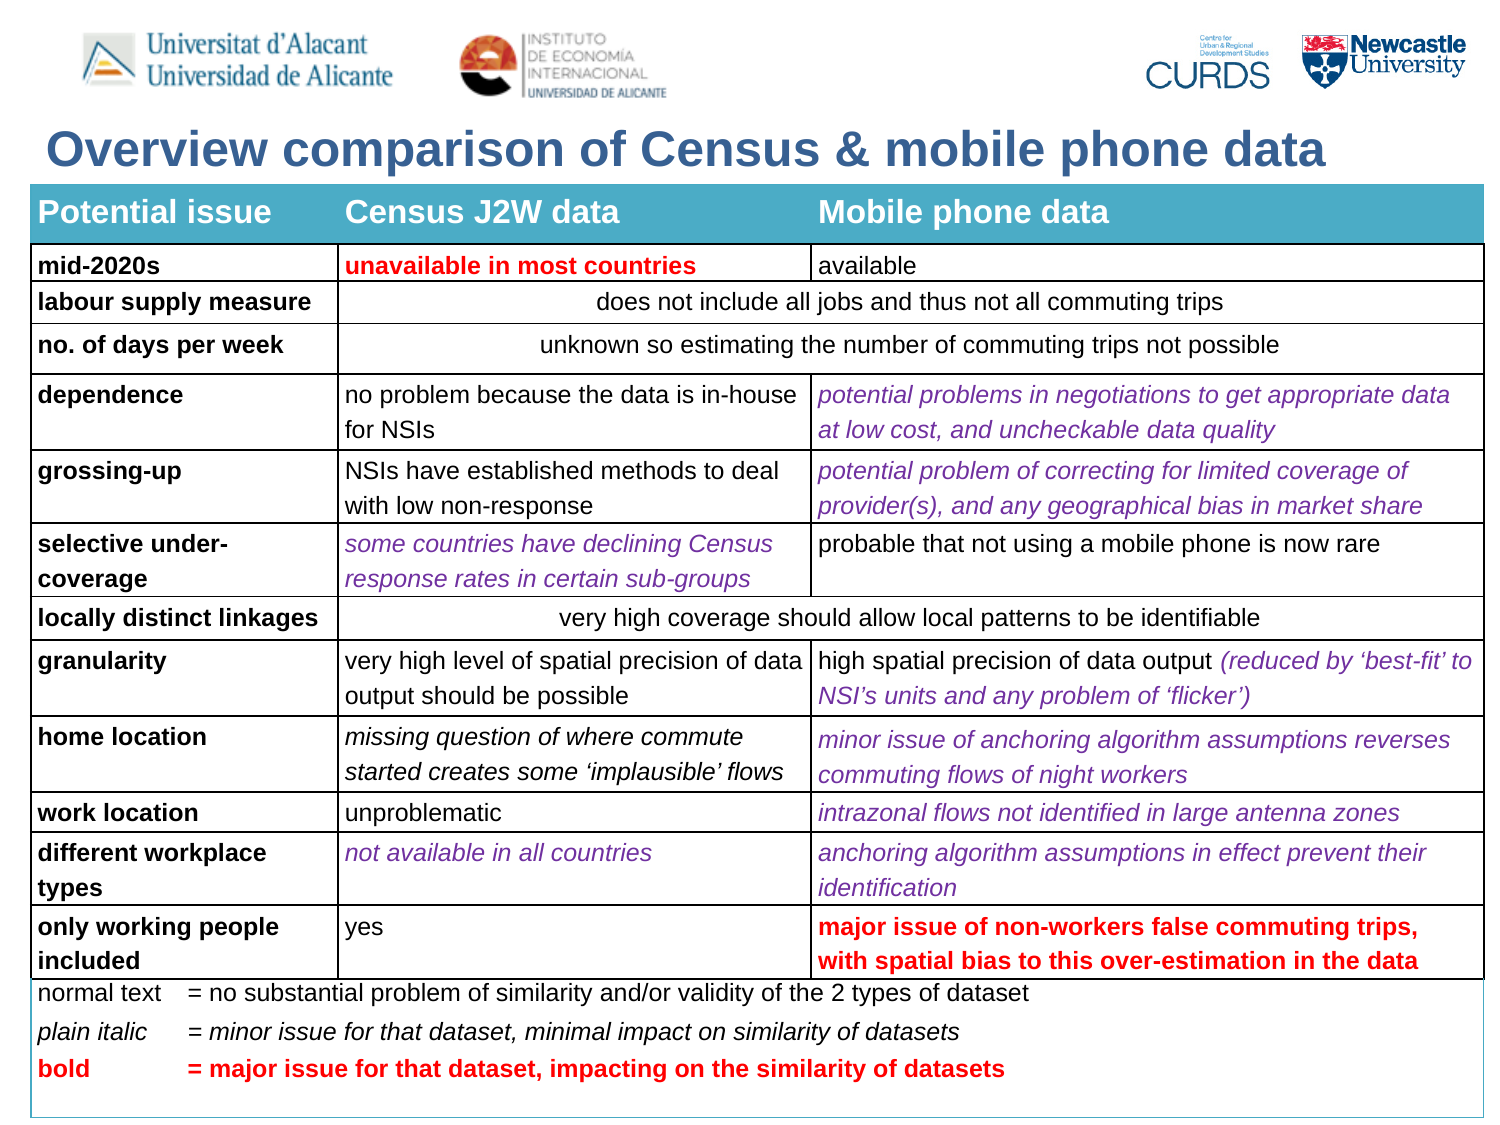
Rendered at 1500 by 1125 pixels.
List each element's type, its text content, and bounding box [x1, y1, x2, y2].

table_cell some countries have declining Census response rates in certain sub-groups [339, 524, 810, 596]
table_cell does not include all jobs and thus not all commuting trips [339, 282, 1483, 323]
table_cell very high coverage should allow local patterns to be identifiable [339, 597, 1483, 639]
table_cell different workplace types [32, 833, 337, 904]
table_cell labour supply measure [32, 282, 337, 323]
table_cell major issue of non-workers false commuting trips, with spatial bias to this over-estimation in the data [812, 906, 1483, 978]
table_cell intrazonal flows not identified in large antenna zones [812, 793, 1483, 831]
table_header Census J2W data [338, 185, 811, 243]
table_cell anchoring algorithm assumptions in effect prevent their identification [812, 833, 1483, 904]
table_cell locally distinct linkages [32, 597, 337, 639]
table_cell potential problem of correcting for limited coverage of provider(s), and any geographical bias in market share [812, 451, 1483, 522]
table_cell probable that not using a mobile phone is now rare [812, 524, 1483, 596]
table_header Potential issue [32, 185, 338, 243]
table_cell unavailable in most countries [339, 245, 810, 280]
table_cell no. of days per week [32, 324, 337, 373]
table_cell potential problems in negotiations to get appropriate data at low cost, and uncheckable data quality [812, 375, 1483, 449]
table_cell available [812, 245, 1483, 280]
table_cell unknown so estimating the number of commuting trips not possible [339, 324, 1483, 373]
table_cell home location [32, 717, 337, 791]
table_cell not available in all countries [339, 833, 810, 904]
table_cell work location [32, 793, 337, 831]
table_cell mid-2020s [32, 245, 337, 280]
title Overview comparison of Census & mobile phone data [30, 109, 1472, 184]
table_cell grossing-up [32, 451, 337, 522]
table_cell normal text = no substantial problem of similarity and/or validity of the 2 types of dataset plain italic = minor issue for that dataset, minimal impact on similarity of datasets bold = major issue for that dataset, impacting on the similarity of datasets [32, 980, 1483, 1117]
table_cell very high level of spatial precision of data output should be possible [339, 641, 810, 715]
table_cell granularity [32, 641, 337, 715]
table_header Mobile phone data [811, 185, 1483, 243]
table_cell yes [339, 906, 810, 978]
picture [0, 0, 1500, 1125]
table_cell selective under-coverage [32, 524, 337, 596]
table_cell only working people included [32, 906, 337, 978]
table_cell minor issue of anchoring algorithm assumptions reverses commuting flows of night workers [812, 717, 1483, 791]
table_cell NSIs have established methods to deal with low non-response [339, 451, 810, 522]
table_cell missing question of where commute started creates some ‘implausible’ flows [339, 717, 810, 791]
table_cell unproblematic [339, 793, 810, 831]
table_cell no problem because the data is in-house for NSIs [339, 375, 810, 449]
table_cell dependence [32, 375, 337, 449]
table_cell high spatial precision of data output (reduced by ‘best-fit’ to NSI’s units and any problem of ‘flicker’) [812, 641, 1483, 715]
